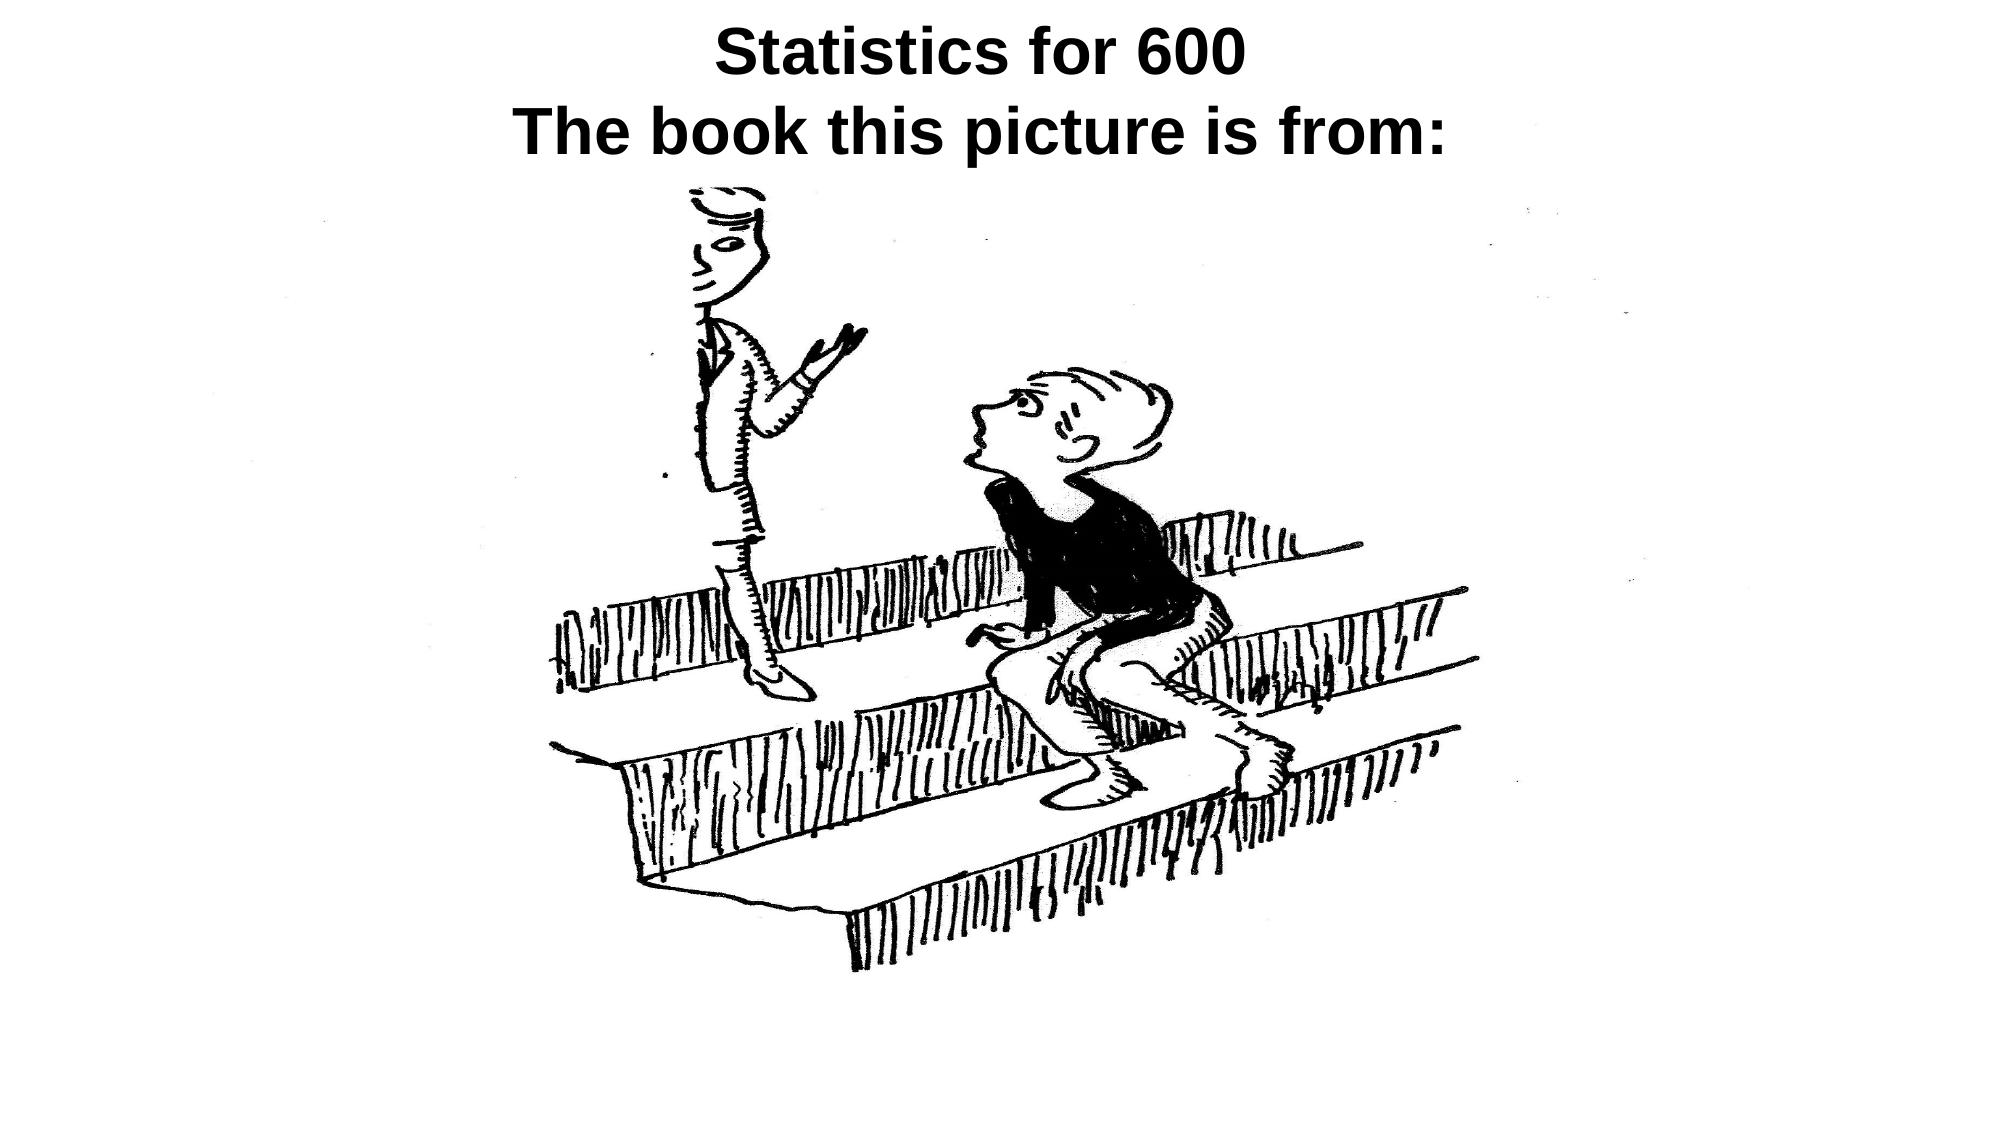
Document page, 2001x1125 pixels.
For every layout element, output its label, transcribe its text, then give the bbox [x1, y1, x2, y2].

picture [212, 74, 1751, 1038]
title Statistics for 600 The book this picture is from: [249, 0, 1713, 73]
